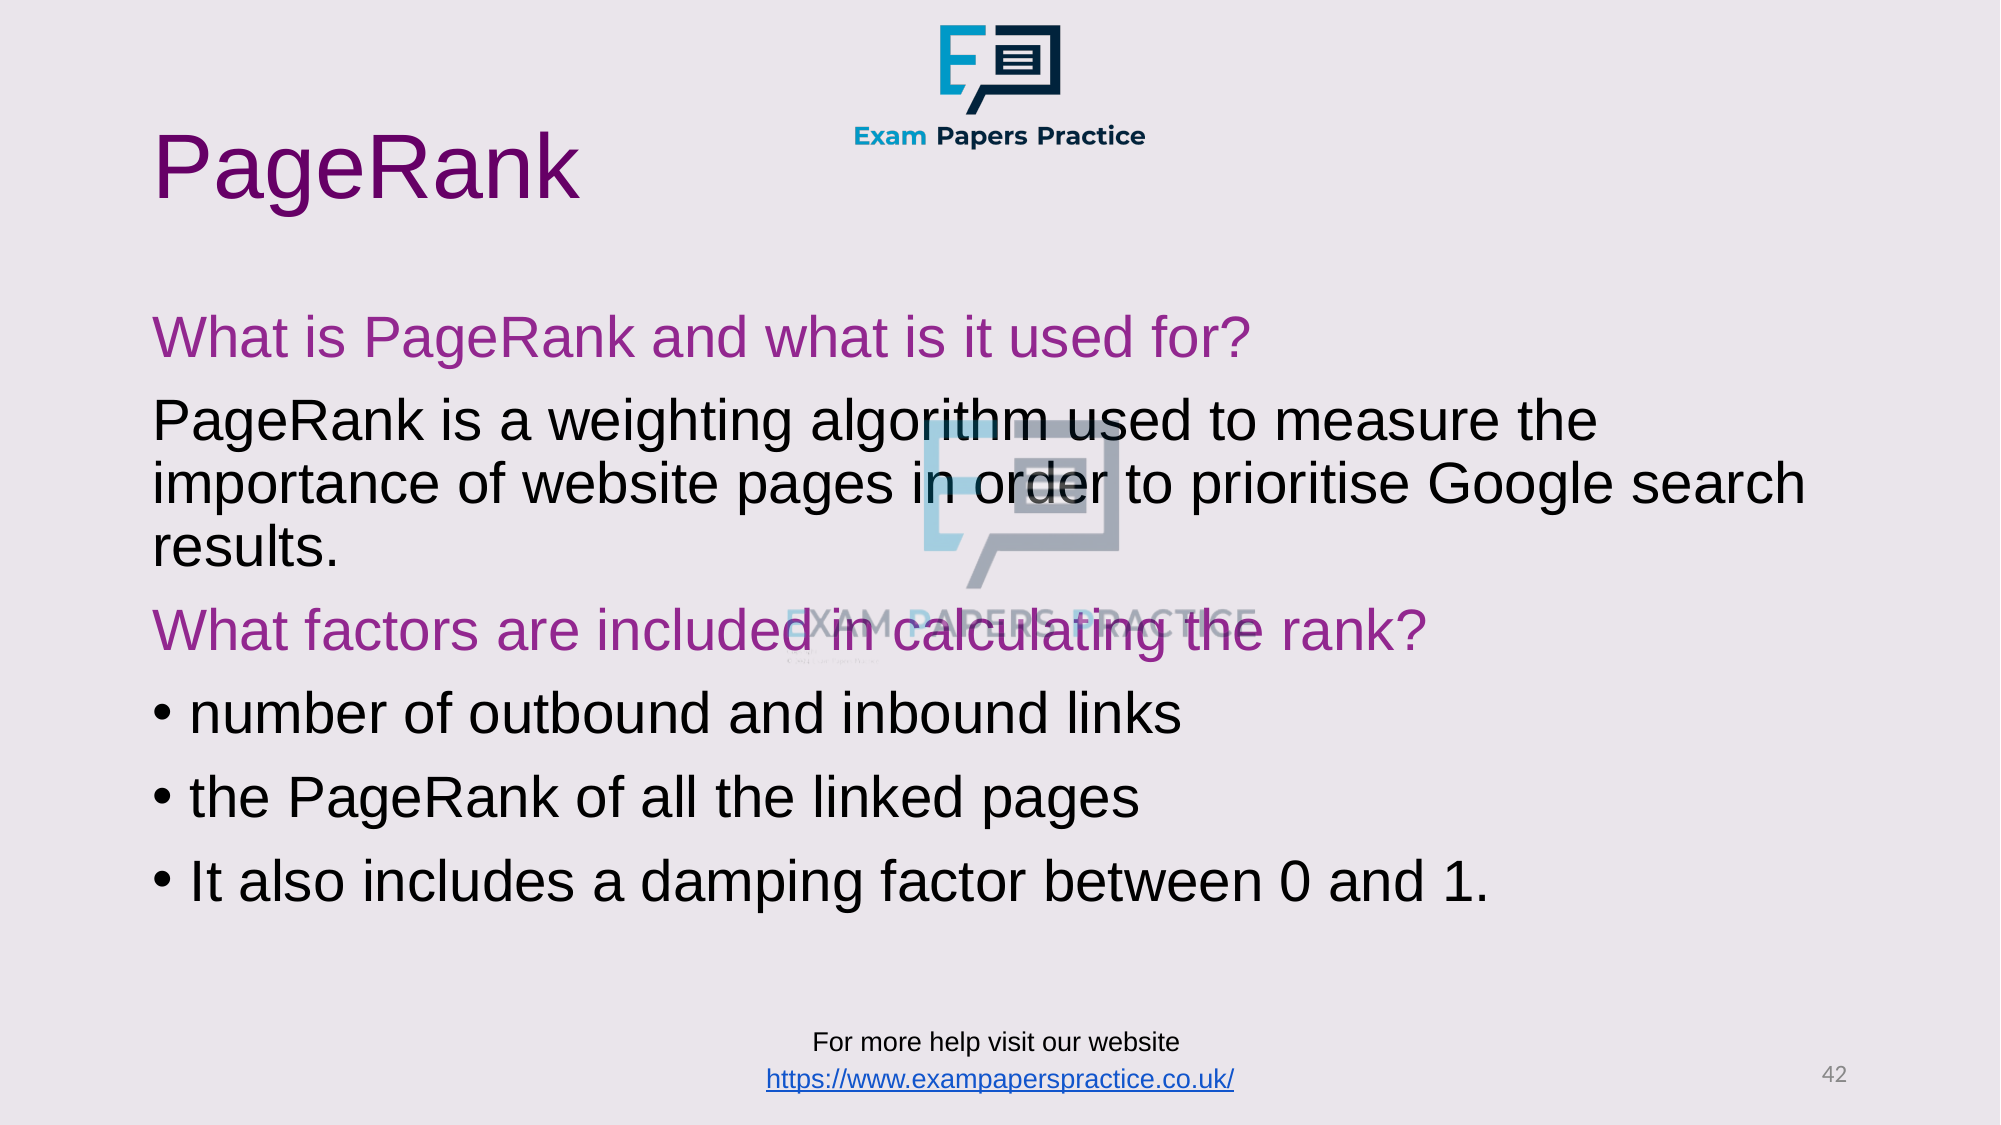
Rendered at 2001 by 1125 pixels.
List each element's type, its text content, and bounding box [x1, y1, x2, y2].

list What is PageRank and what is it used for? PageRank is a weighting algorithm used to measure the importance of website pages in order to prioritise Google search results. What factors are included in calculating the rank? number of outbound and inbound links the PageRank of all the linked pages It also includes a damping factor between 0 and 1. [137, 299, 1863, 1014]
picture [855, 16, 1145, 154]
text_box [754, 407, 1289, 718]
slide_number 42 [1412, 1042, 1863, 1103]
text_box For more help visit our website https://www.exampaperspractice.co.uk/ [662, 1042, 1338, 1103]
title PageRank [137, 59, 1863, 278]
